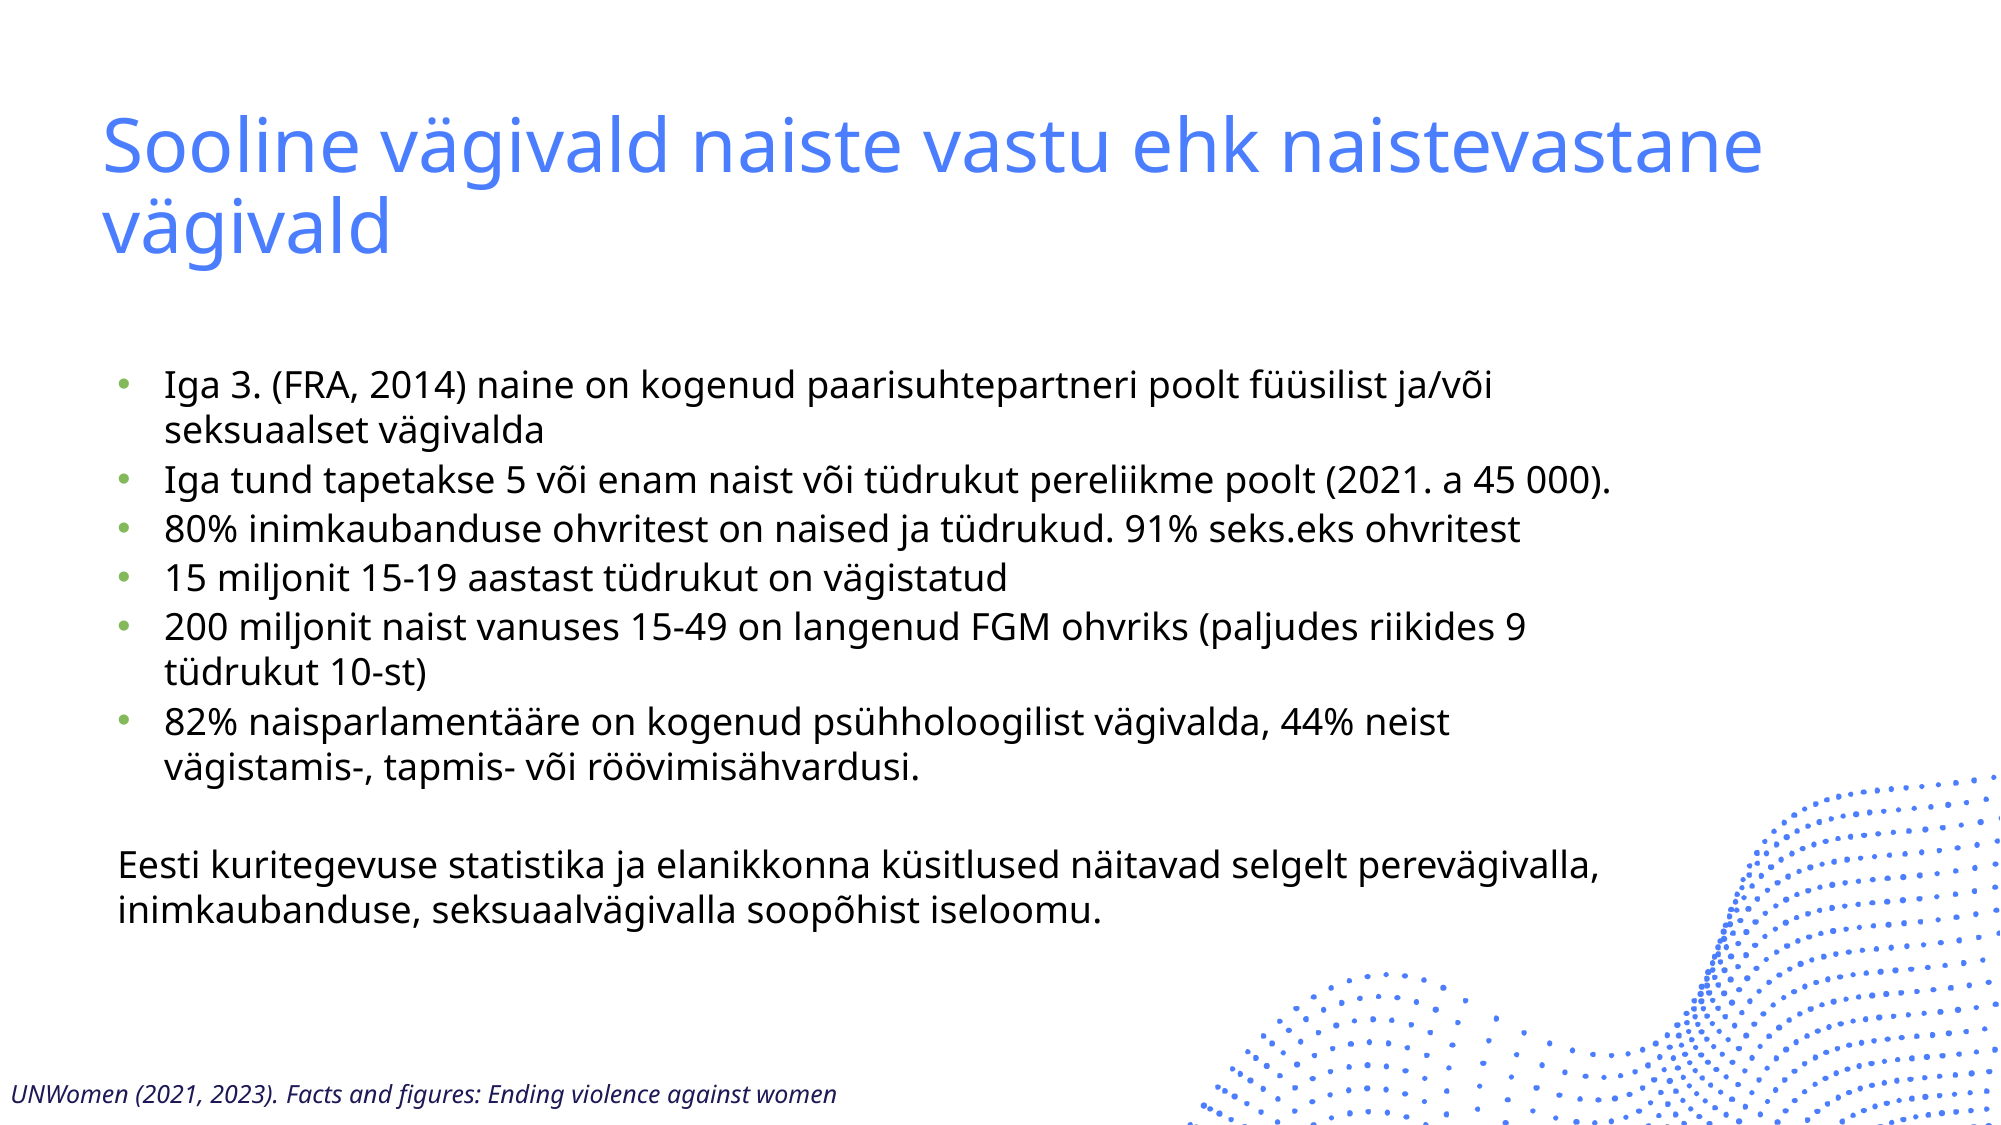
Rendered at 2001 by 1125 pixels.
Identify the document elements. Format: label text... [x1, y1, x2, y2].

text_box UNWomen (2021, 2023). Facts and figures: Ending violence against women [0, 1070, 860, 1116]
title Sooline vägivald naiste vastu ehk naistevastane vägivald [102, 108, 1898, 320]
picture [1114, 770, 2000, 1125]
list Iga 3. (FRA, 2014) naine on kogenud paarisuhtepartneri poolt füüsilist ja/või seksuaalset vägivalda Iga tund tapetakse 5 või enam naist või tüdrukut pereliikme poolt (2021. a 45 000). 80% inimkaubanduse ohvritest on naised ja tüdrukud. 91% seks.eks ohvritest 15 miljonit 15-19 aastast tüdrukut on vägistatud 200 miljonit naist vanuses 15-49 on langenud FGM ohvriks (paljudes riikides 9 tüdrukut 10-st) 82% naisparlamentääre on kogenud psühholoogilist vägivalda, 44% neist vägistamis-, tapmis- või röövimisähvardusi. Eesti kuritegevuse statistika ja elanikkonna küsitlused näitavad selgelt perevägivalla, inimkaubanduse, seksuaalvägivalla soopõhist iseloomu. [102, 353, 1668, 1110]
